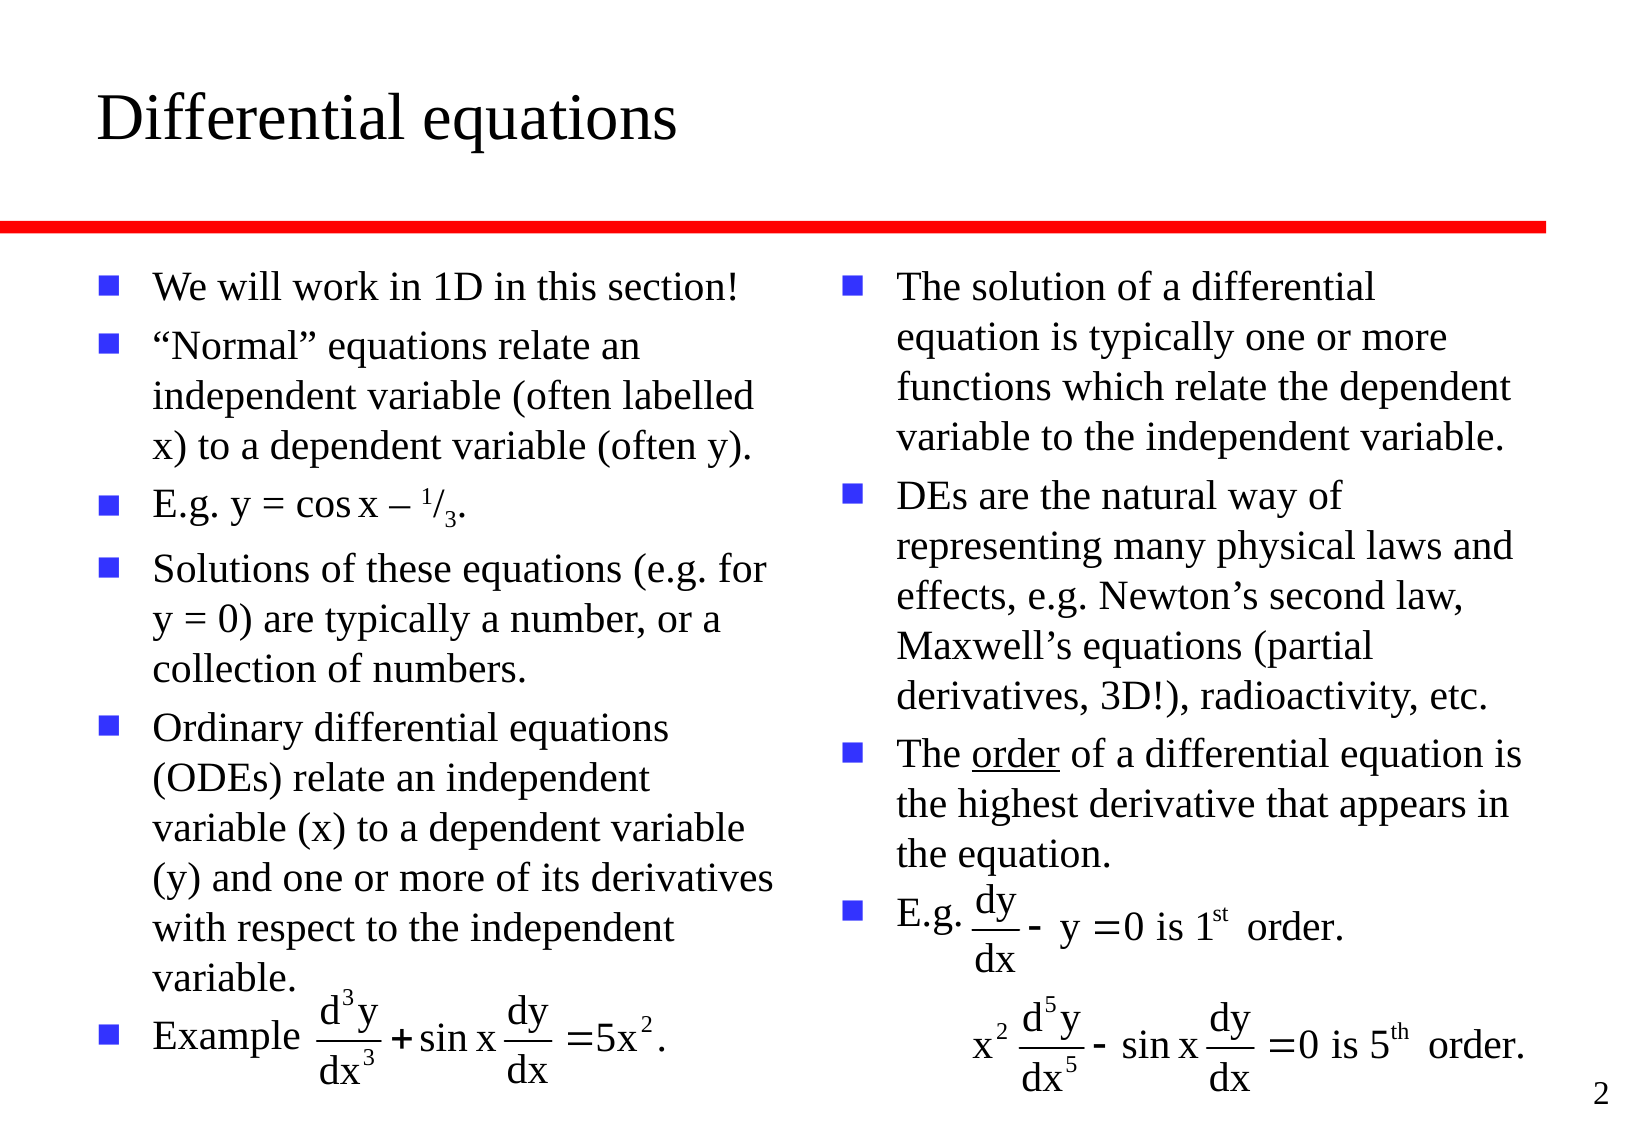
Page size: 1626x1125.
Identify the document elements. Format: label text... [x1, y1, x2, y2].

title Differential equations [80, 18, 1544, 207]
list The solution of a differential equation is typically one or more functions which relate the dependent variable to the independent variable. DEs are the natural way of representing many physical laws and effects, e.g. Newton’s second law, Maxwell’s equations (partial derivatives, 3D!), radioactivity, etc. The order of a differential equation is the highest derivative that appears in the equation. E.g. [824, 251, 1544, 1095]
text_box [312, 982, 670, 1091]
list We will work in 1D in this section! “Normal” equations relate an independent variable (often labelled x) to a dependent variable (often y). E.g. y = cos x – 1/3. Solutions of these equations (e.g. for y = 0) are typically a number, or a collection of numbers. Ordinary differential equations (ODEs) relate an independent variable (x) to a dependent variable (y) and one or more of its derivatives with respect to the independent variable. Example [80, 251, 801, 1095]
text_box 2 [1245, 1063, 1625, 1124]
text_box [967, 876, 1527, 1098]
